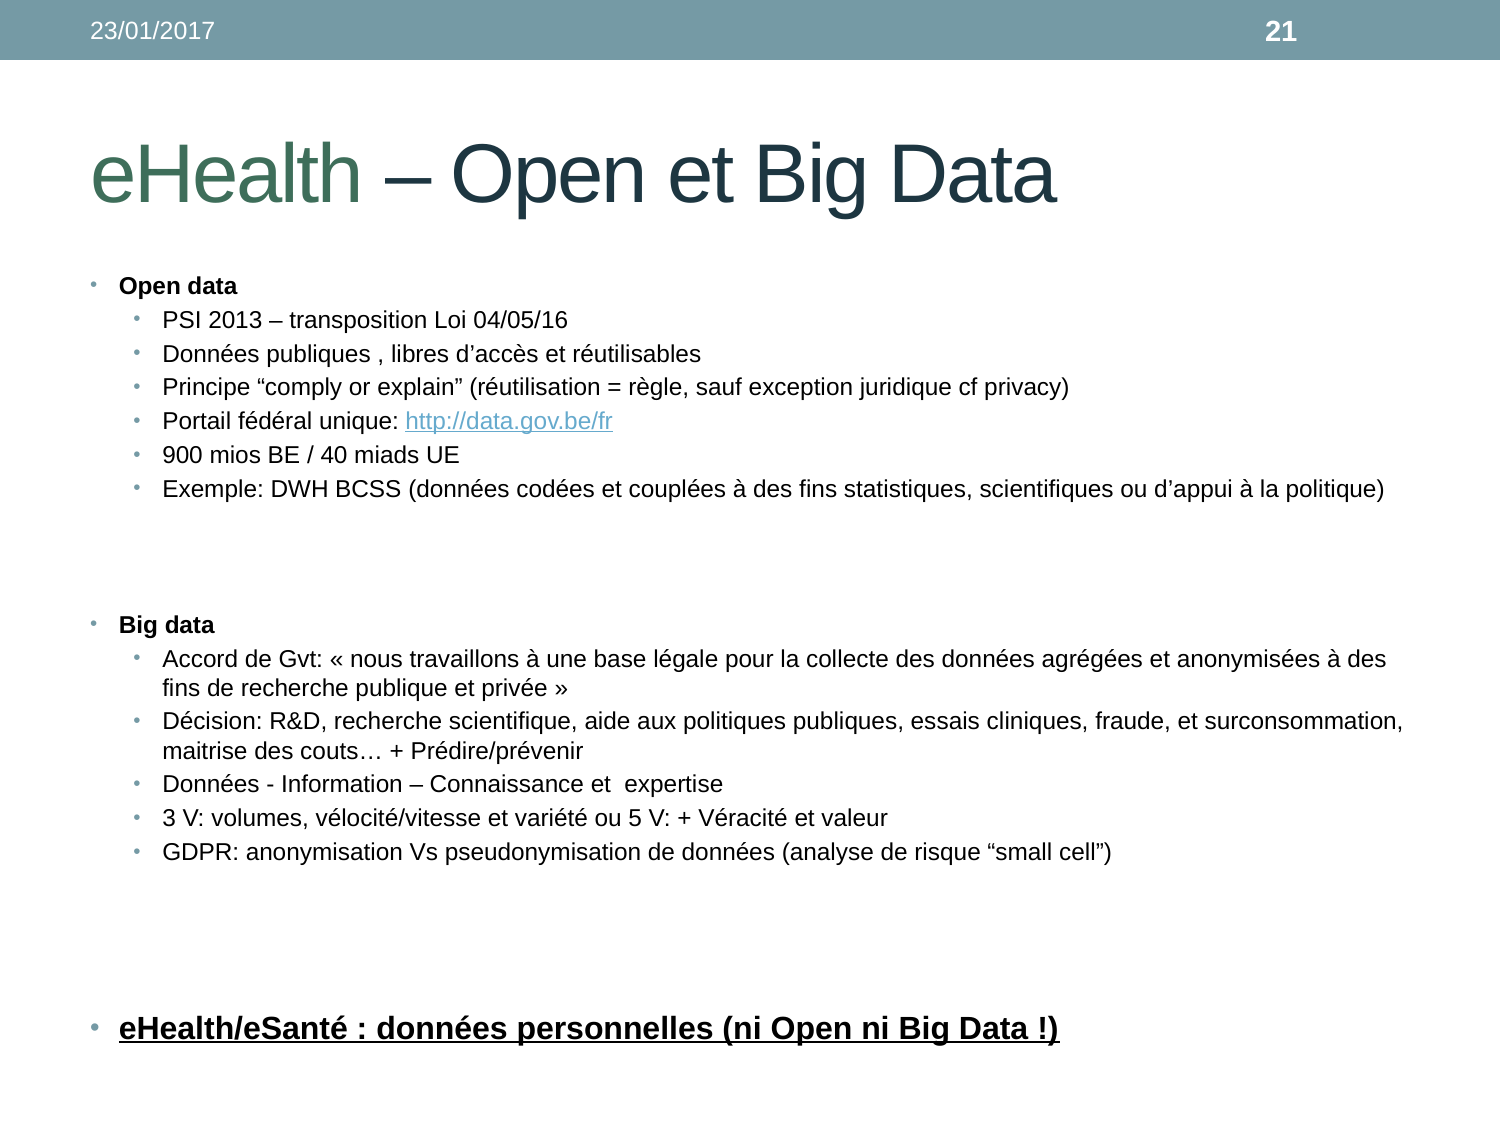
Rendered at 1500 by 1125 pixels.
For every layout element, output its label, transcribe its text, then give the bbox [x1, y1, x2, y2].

list Open data PSI 2013 – transposition Loi 04/05/16 Données publiques , libres d’accès et réutilisables Principe “comply or explain” (réutilisation = règle, sauf exception juridique cf privacy) Portail fédéral unique: http://data.gov.be/fr 900 mios BE / 40 miads UE Exemple: DWH BCSS (données codées et couplées à des fins statistiques, scientifiques ou d’appui à la politique) Big data Accord de Gvt: « nous travaillons à une base légale pour la collecte des données agrégées et anonymisées à des fins de recherche publique et privée » Décision: R&D, recherche scientifique, aide aux politiques publiques, essais cliniques, fraude, et surconsommation, maitrise des couts… + Prédire/prévenir Données - Information – Connaissance et expertise 3 V: volumes, vélocité/vitesse et variété ou 5 V: + Véracité et valeur GDPR: anonymisation Vs pseudonymisation de données (analyse de risque “small cell”) eHealth/eSanté : données personnelles (ni Open ni Big Data !) [75, 262, 1425, 1063]
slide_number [75, 3, 550, 57]
slide_number 21 [1250, 3, 1425, 57]
title eHealth – Open et Big Data [75, 87, 1425, 250]
